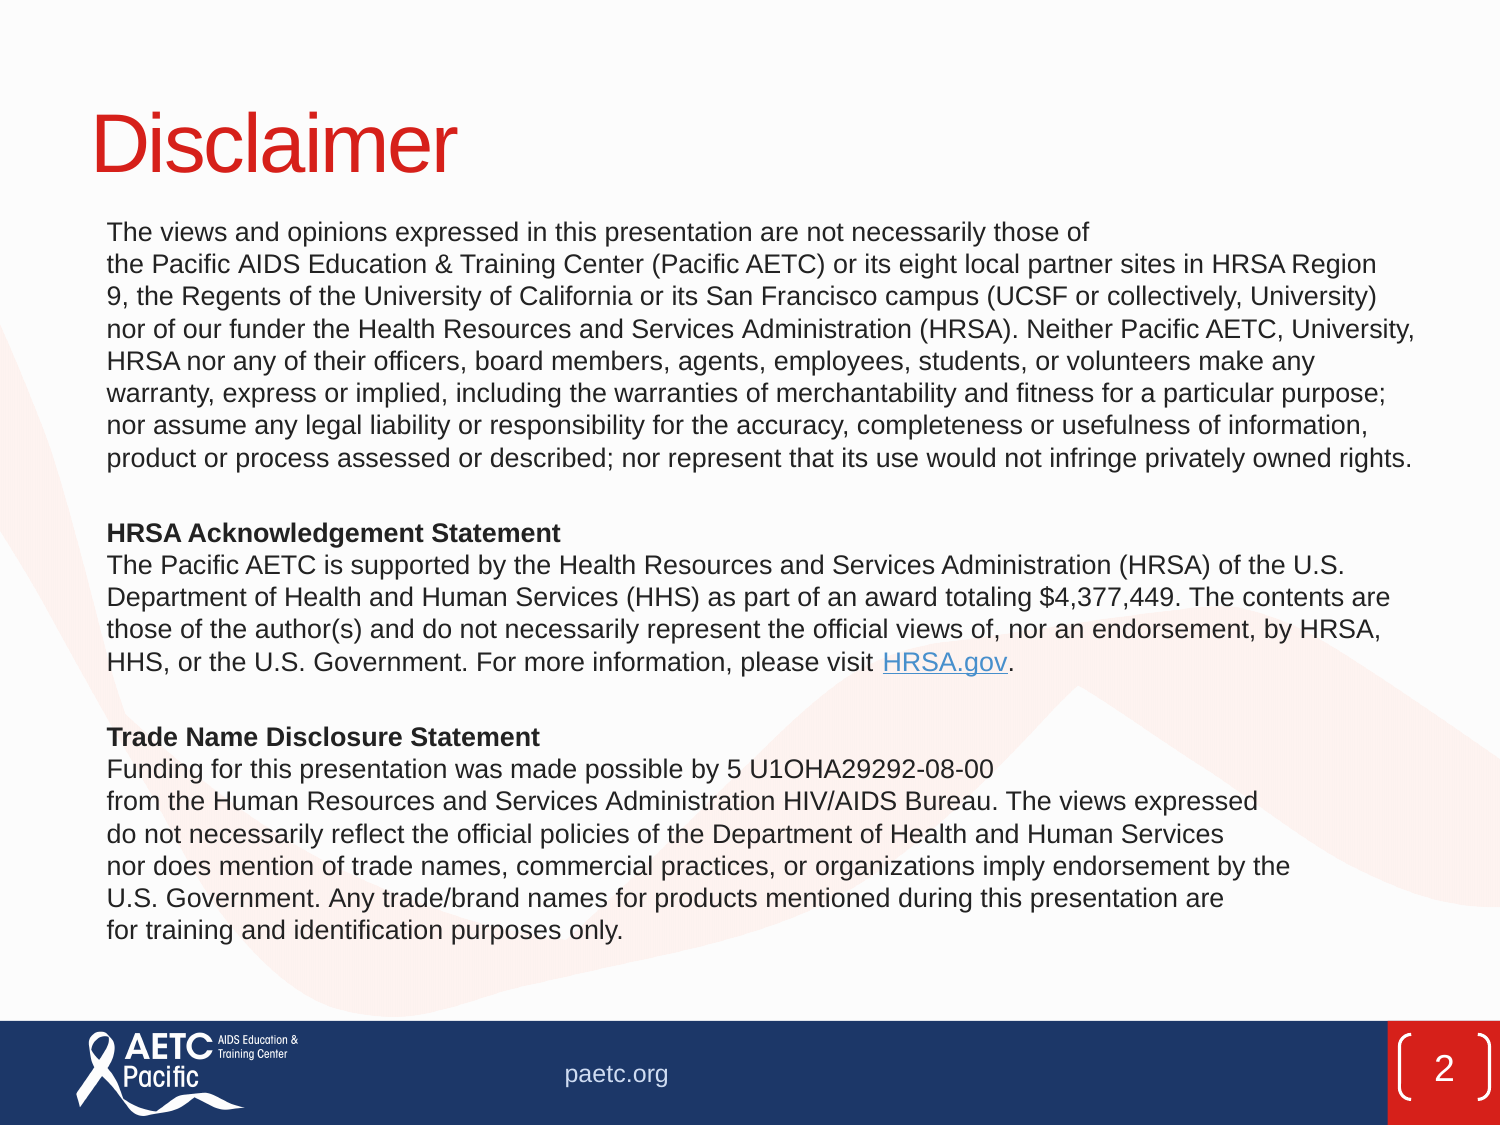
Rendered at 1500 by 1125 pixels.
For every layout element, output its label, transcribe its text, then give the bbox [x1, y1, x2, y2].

slide_number 2 [1397, 1032, 1492, 1101]
footer paetc.org [549, 1042, 1267, 1103]
list The views and opinions expressed in this presentation are not necessarily those of the Pacific AIDS Education & Training Center (Pacific AETC) or its eight local partner sites in HRSA Region 9, the Regents of the University of California or its San Francisco campus (UCSF or collectively, University) nor of our funder the Health Resources and Services Administration (HRSA). Neither Pacific AETC, University, HRSA nor any of their officers, board members, agents, employees, students, or volunteers make any warranty, express or implied, including the warranties of merchantability and fitness for a particular purpose; nor assume any legal liability or responsibility for the accuracy, completeness or usefulness of information, product or process assessed or described; nor represent that its use would not infringe privately owned rights. HRSA Acknowledgement Statement The Pacific AETC is supported by the Health Resources and Services Administration (HRSA) of the U.S. Department of Health and Human Services (HHS) as part of an award totaling $4,377,449. The contents are those of the author(s) and do not necessarily represent the official views of, nor an endorsement, by HRSA, HHS, or the U.S. Government. For more information, please visit HRSA.gov. Trade Name Disclosure Statement Funding for this presentation was made possible by 5 U1OHA29292‐08‐00 from the Human Resources and Services Administration HIV/AIDS Bureau. The views expressed do not necessarily reflect the official policies of the Department of Health and Human Services nor does mention of trade names, commercial practices, or organizations imply endorsement by the U.S. Government. Any trade/brand names for products mentioned during this presentation are for training and identification purposes only. [75, 207, 1440, 979]
picture [75, 1029, 299, 1120]
title Disclaimer [75, 45, 1440, 207]
picture [0, 0, 1500, 1017]
